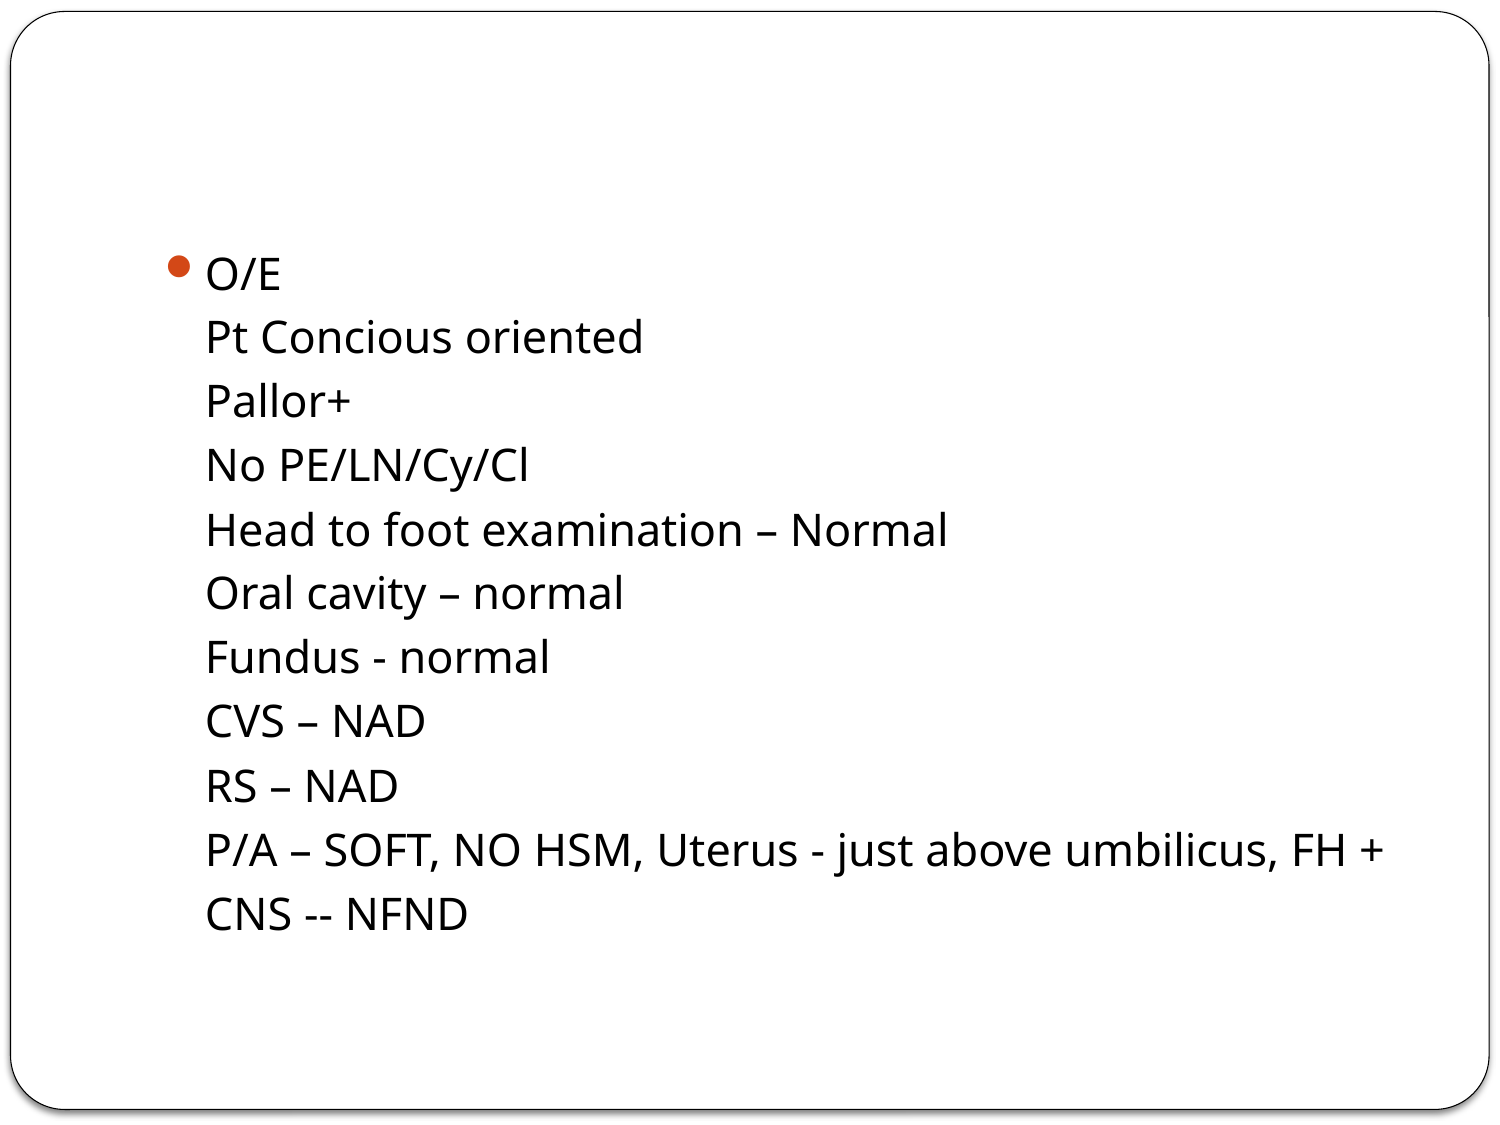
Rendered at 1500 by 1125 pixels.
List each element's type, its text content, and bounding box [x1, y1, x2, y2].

list O/E Pt Concious oriented Pallor+ No PE/LN/Cy/Cl Head to foot examination – Normal Oral cavity – normal Fundus - normal CVS – NAD RS – NAD P/A – SOFT, NO HSM, Uterus - just above umbilicus, FH + CNS -- NFND [150, 237, 1425, 988]
